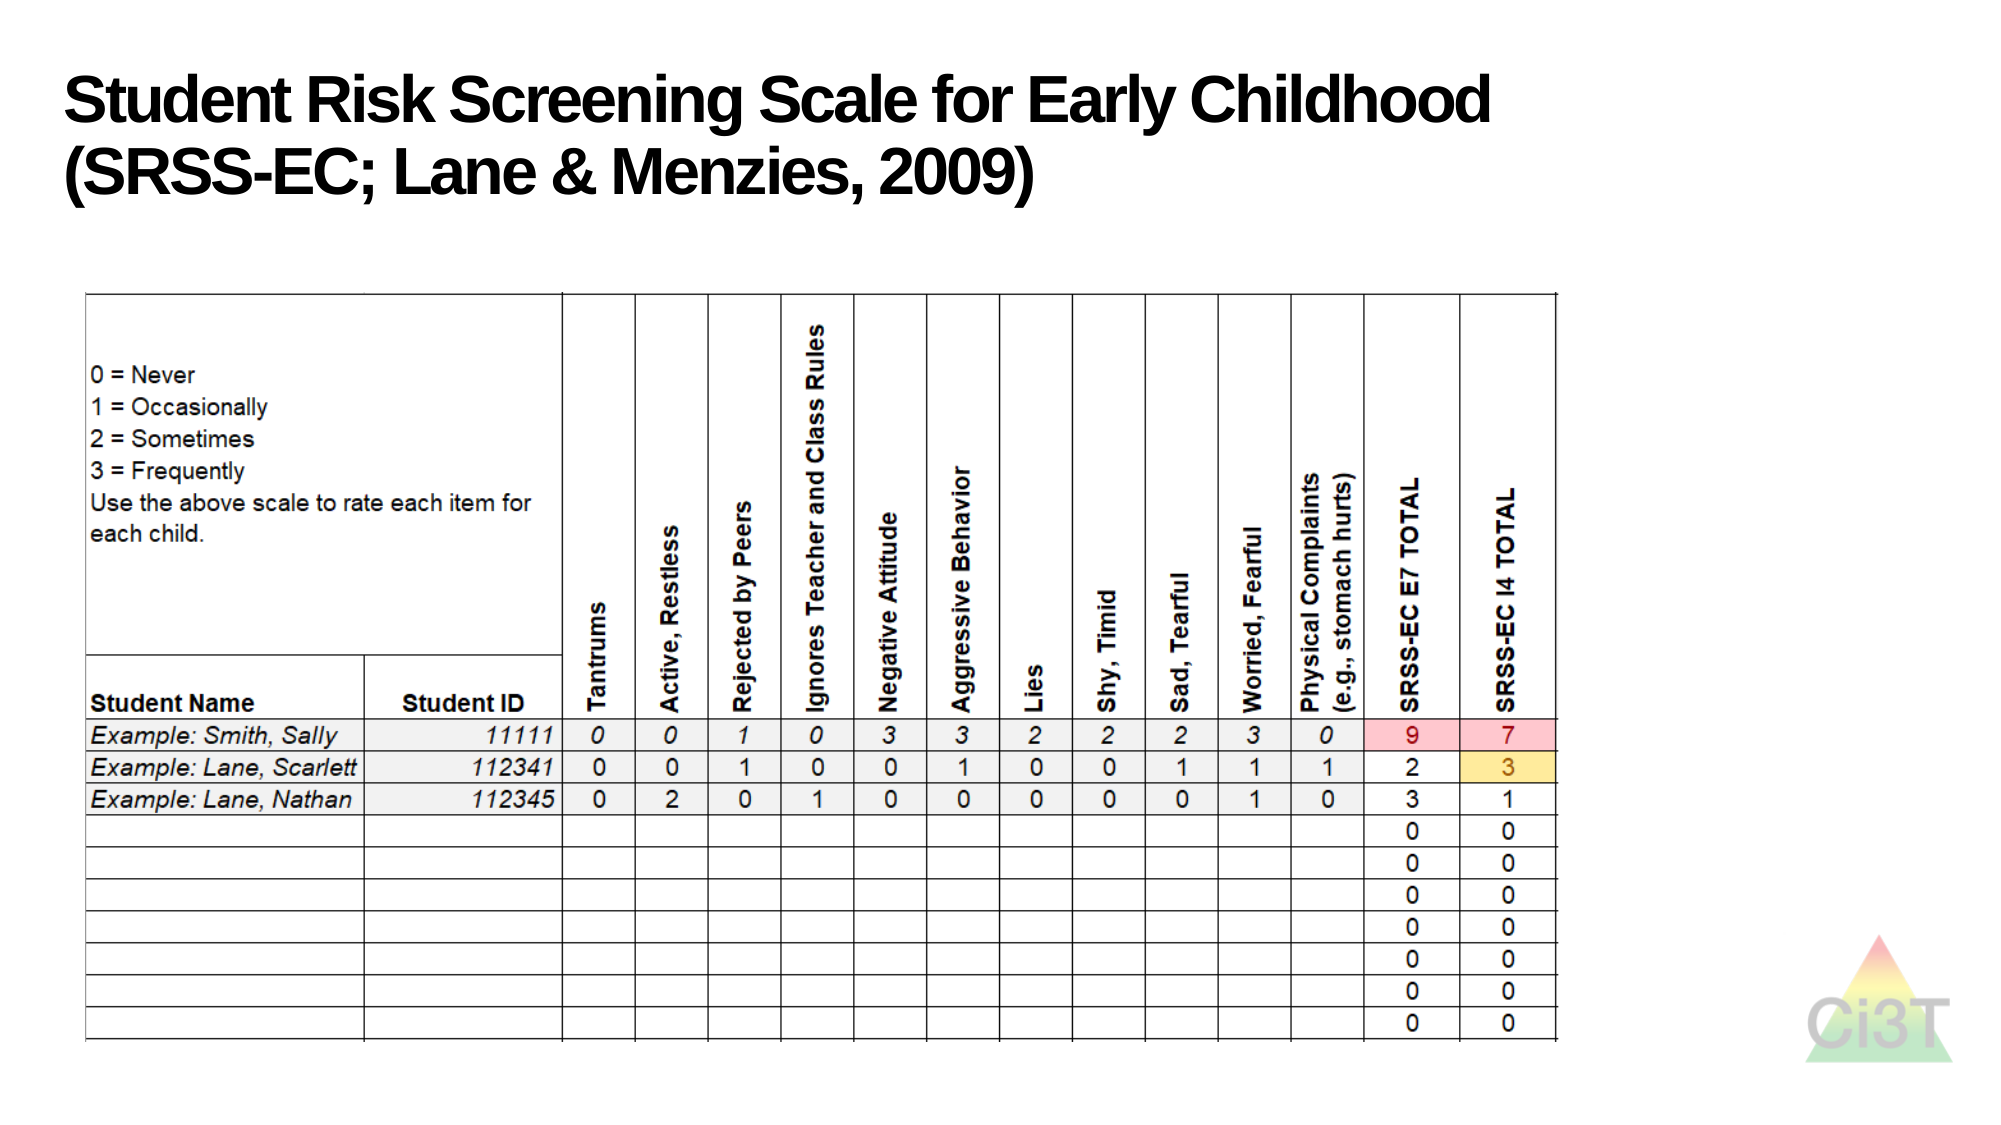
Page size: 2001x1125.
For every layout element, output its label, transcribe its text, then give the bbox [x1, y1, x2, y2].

picture [85, 292, 1559, 1042]
text_box Student Risk Screening Scale for Early Childhood (SRSS-EC; Lane & Menzies, 2009) [48, 57, 1952, 275]
table_cell [1783, 920, 1970, 1066]
